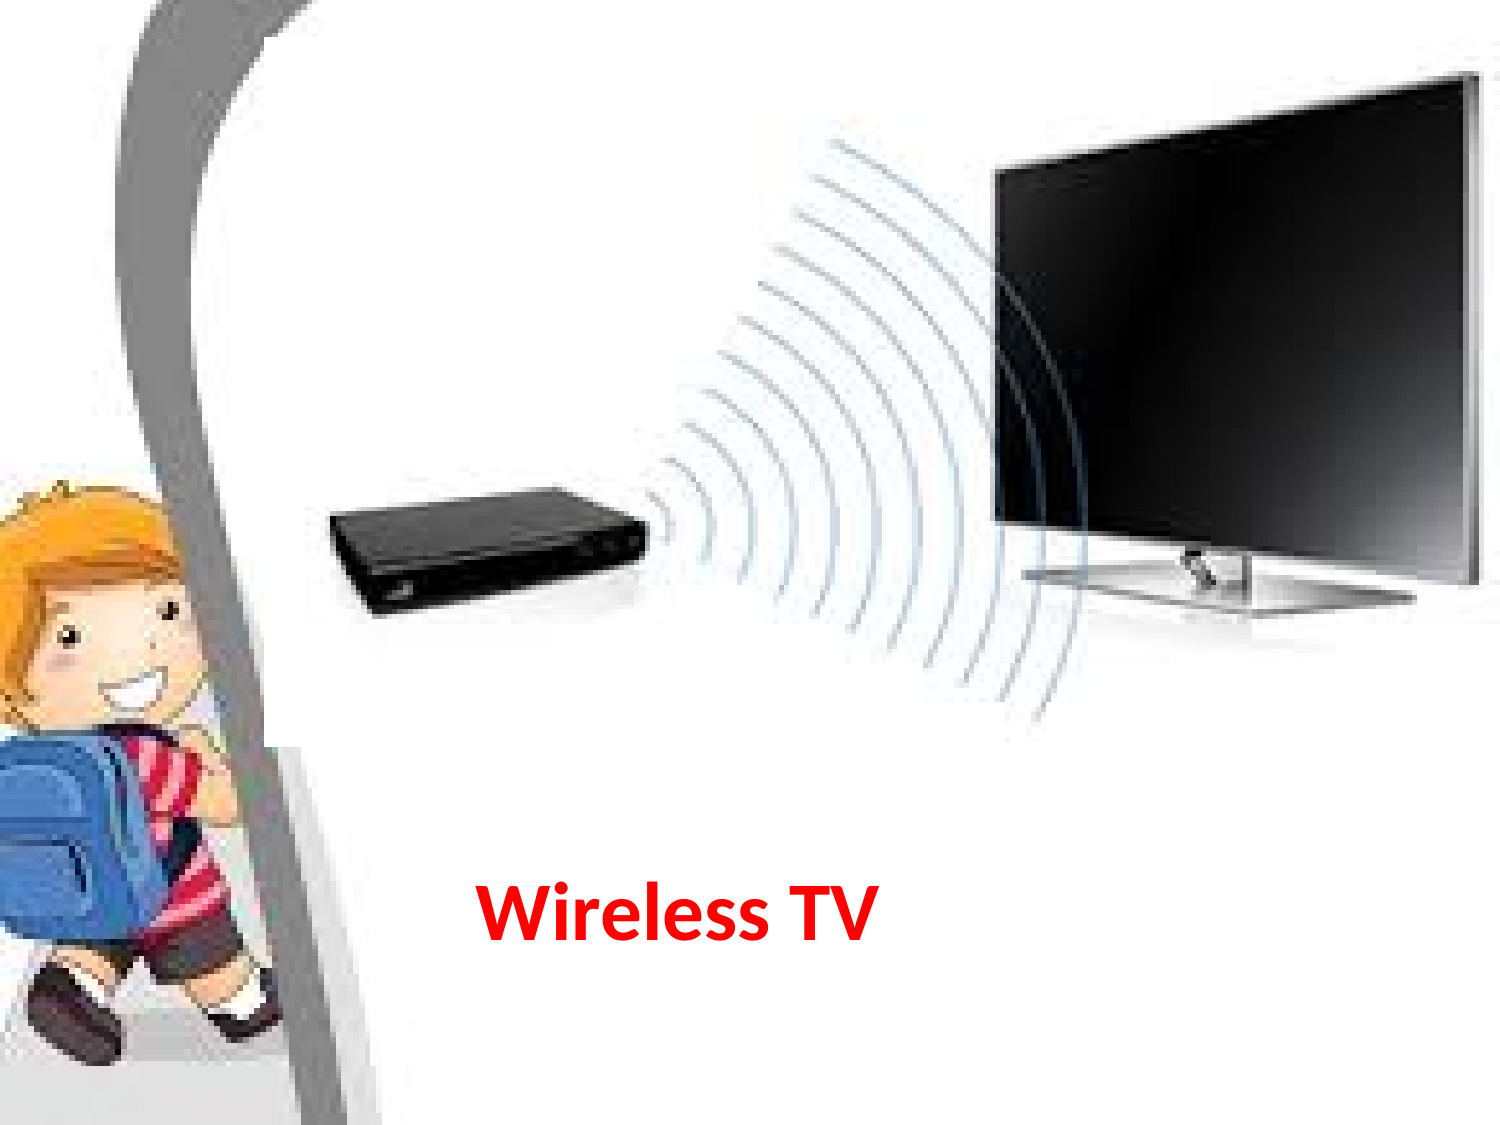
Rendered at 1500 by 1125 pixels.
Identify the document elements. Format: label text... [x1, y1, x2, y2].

picture [0, 0, 1500, 1125]
text_box Wireless TV [99, 849, 1275, 965]
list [264, 37, 1500, 748]
